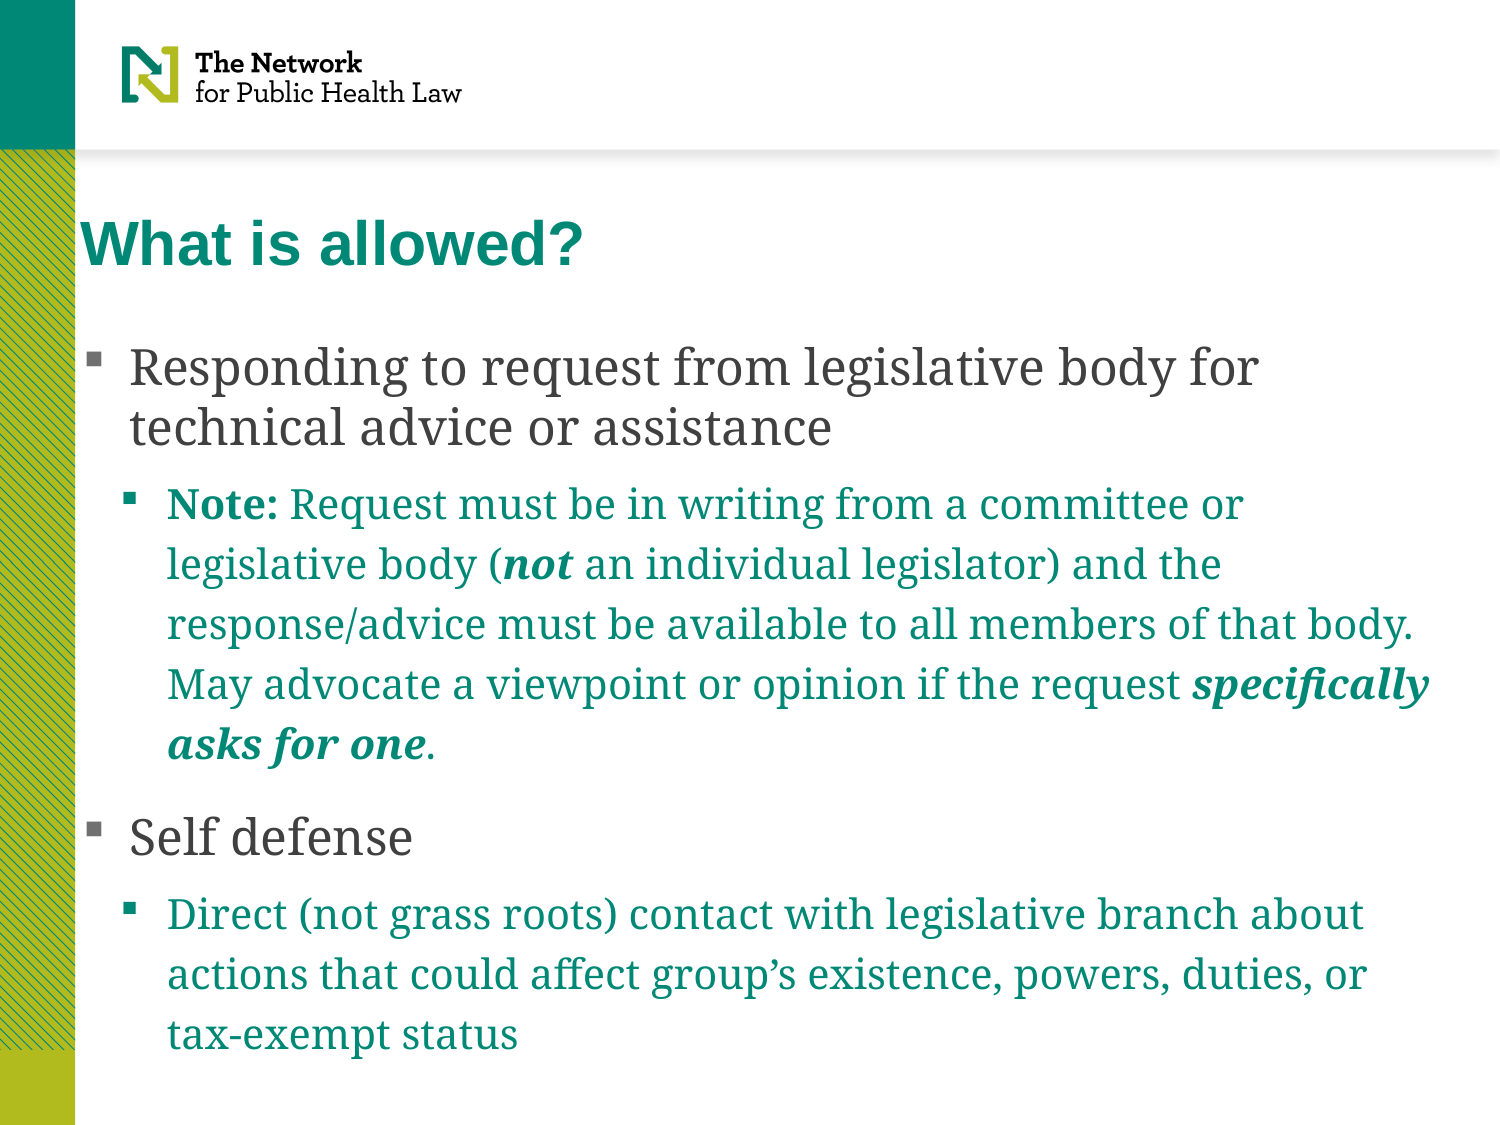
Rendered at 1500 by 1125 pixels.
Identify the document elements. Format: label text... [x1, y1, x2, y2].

title What is allowed? [80, 202, 1500, 279]
list Responding to request from legislative body for technical advice or assistance Note: Request must be in writing from a committee or legislative body (not an individual legislator) and the response/advice must be available to all members of that body. May advocate a viewpoint or opinion if the request specifically asks for one. Self defense Direct (not grass roots) contact with legislative branch about actions that could affect group’s existence, powers, duties, or tax-exempt status [82, 335, 1433, 1003]
picture [0, 0, 1500, 1125]
